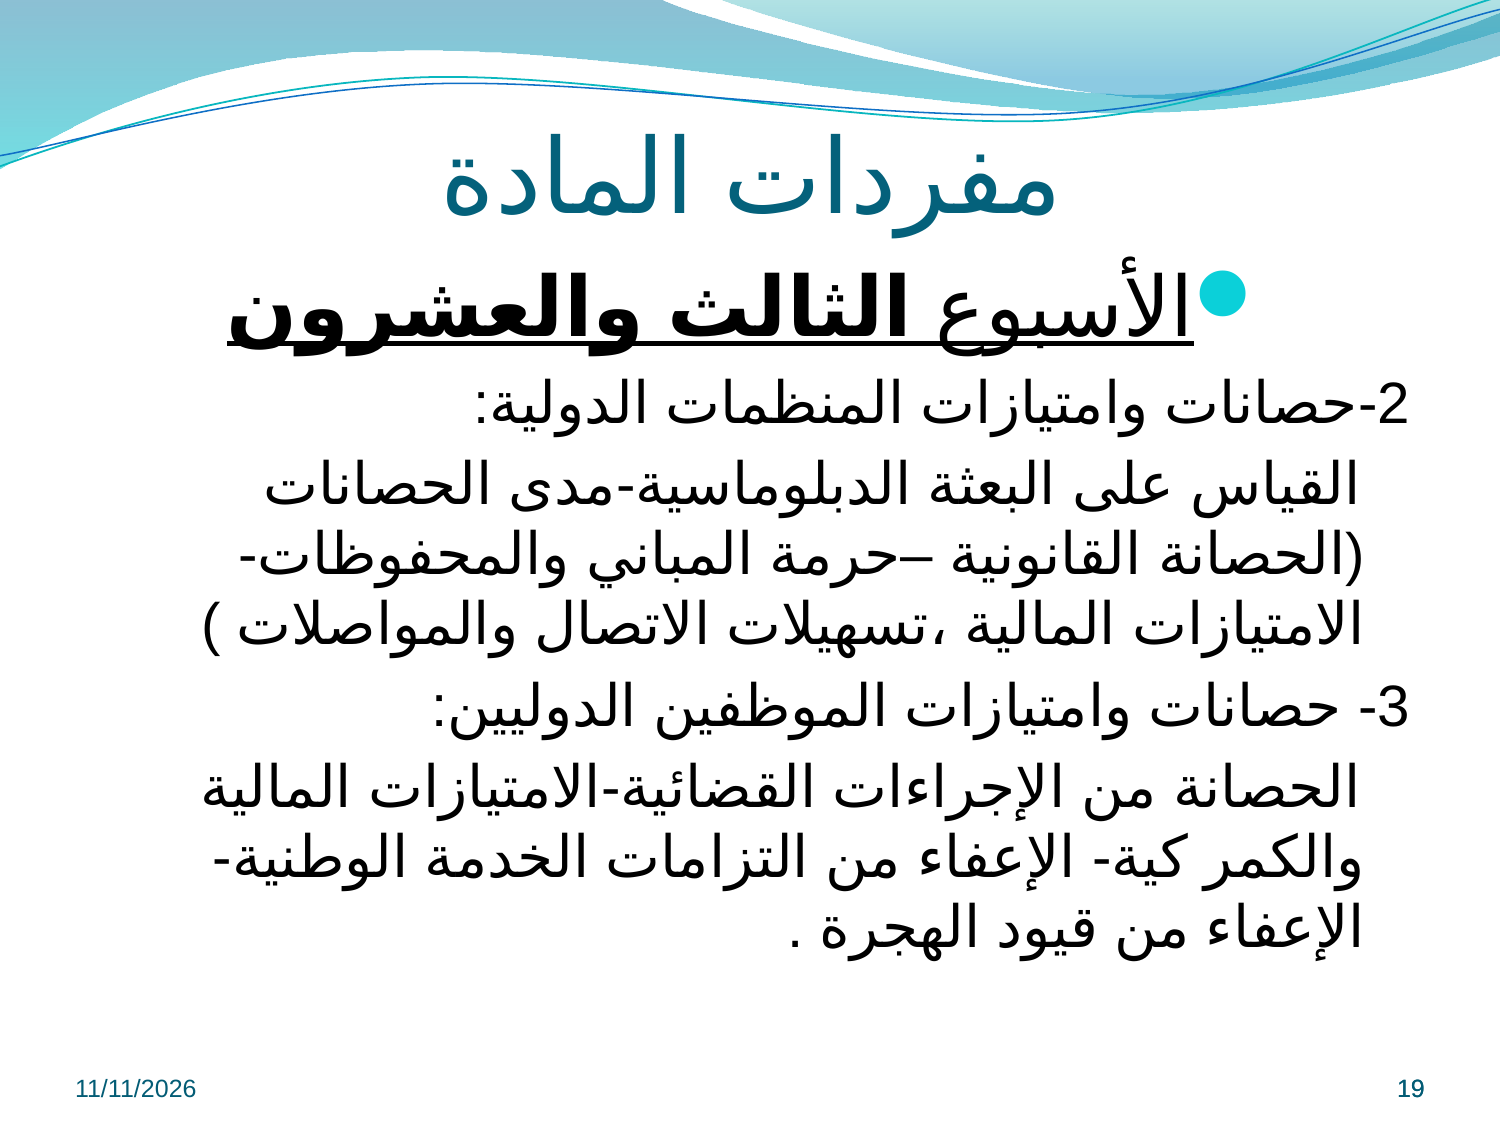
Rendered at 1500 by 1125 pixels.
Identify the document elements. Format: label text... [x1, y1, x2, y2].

list الأسبوع الثالث والعشرون 2-حصانات وامتيازات المنظمات الدولية: القياس على البعثة الدبلوماسية-مدى الحصانات (الحصانة القانونية –حرمة المباني والمحفوظات-الامتيازات المالية ،تسهيلات الاتصال والمواصلات ) 3- حصانات وامتيازات الموظفين الدوليين: الحصانة من الإجراءات القضائية-الامتيازات المالية والكمر كية- الإعفاء من التزامات الخدمة الوطنية- الإعفاء من قيود الهجرة . [74, 245, 1426, 1079]
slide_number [75, 1042, 425, 1103]
title مفردات المادة [76, 46, 1428, 235]
text_box 19 [1299, 1042, 1425, 1103]
